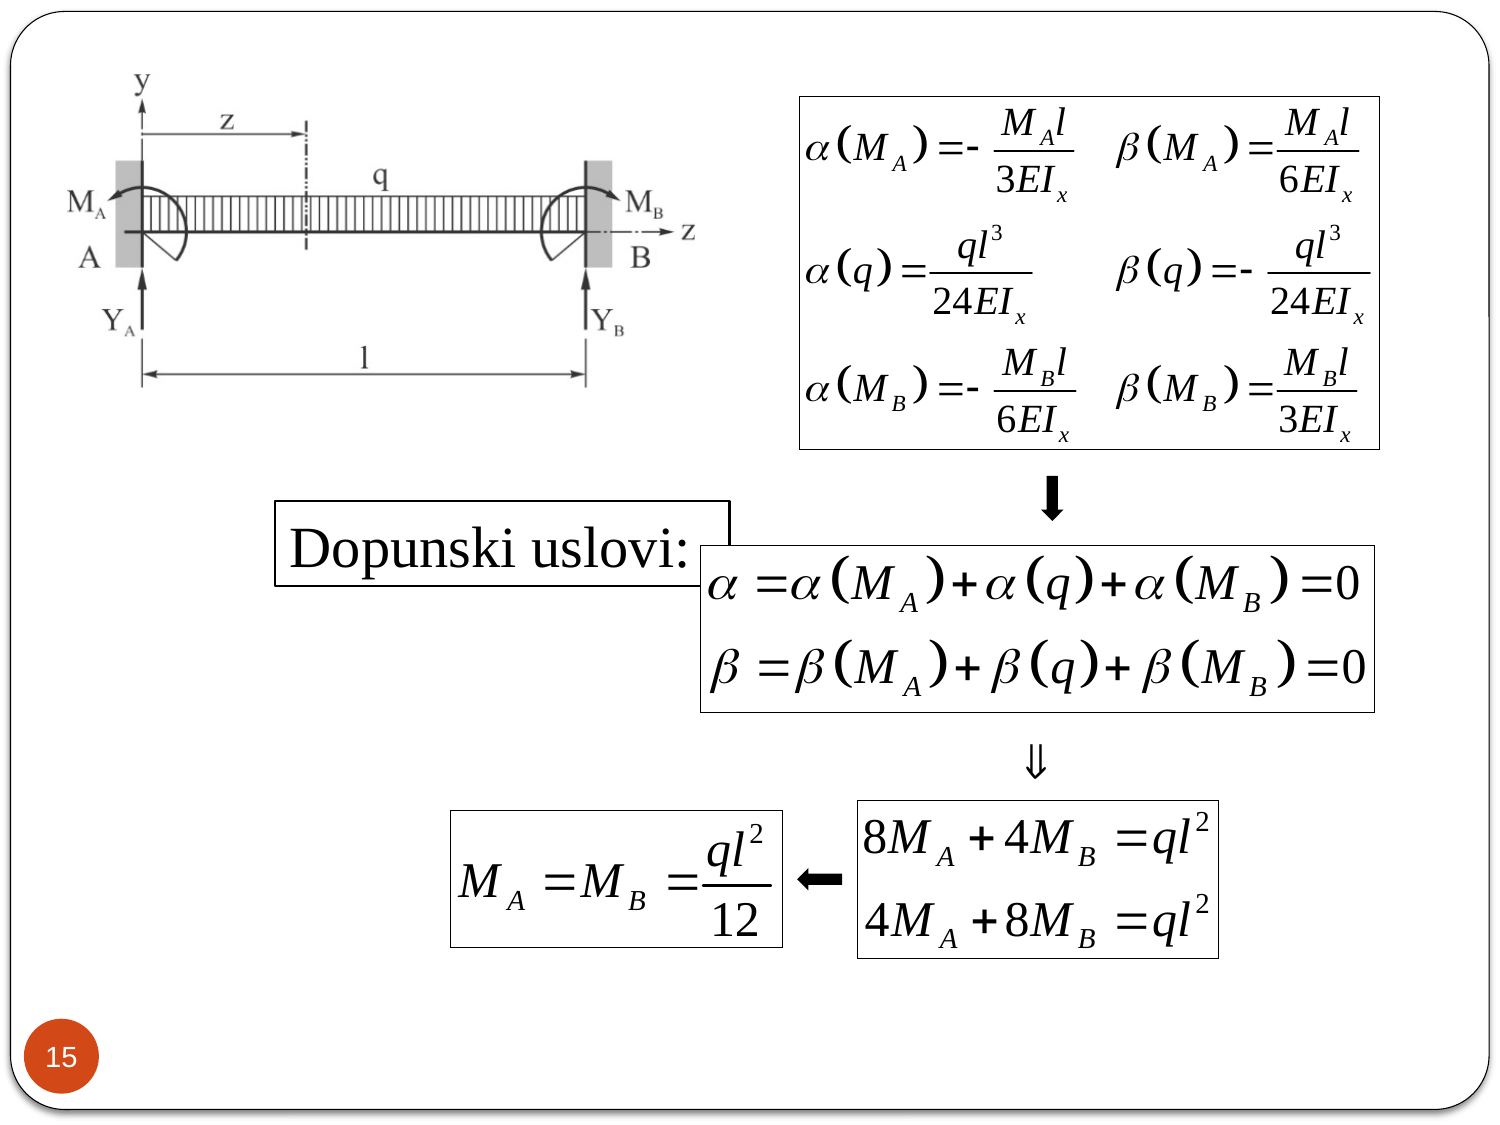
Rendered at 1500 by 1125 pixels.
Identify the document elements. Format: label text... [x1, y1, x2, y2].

slide_number 15 [23, 1018, 99, 1094]
text_box Dopunski uslovi: [274, 500, 731, 587]
text_box [1040, 474, 1065, 522]
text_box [799, 96, 1380, 451]
text_box [796, 866, 844, 892]
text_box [856, 799, 1220, 959]
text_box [700, 545, 1376, 713]
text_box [449, 810, 783, 949]
picture [67, 74, 695, 389]
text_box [1014, 724, 1061, 792]
